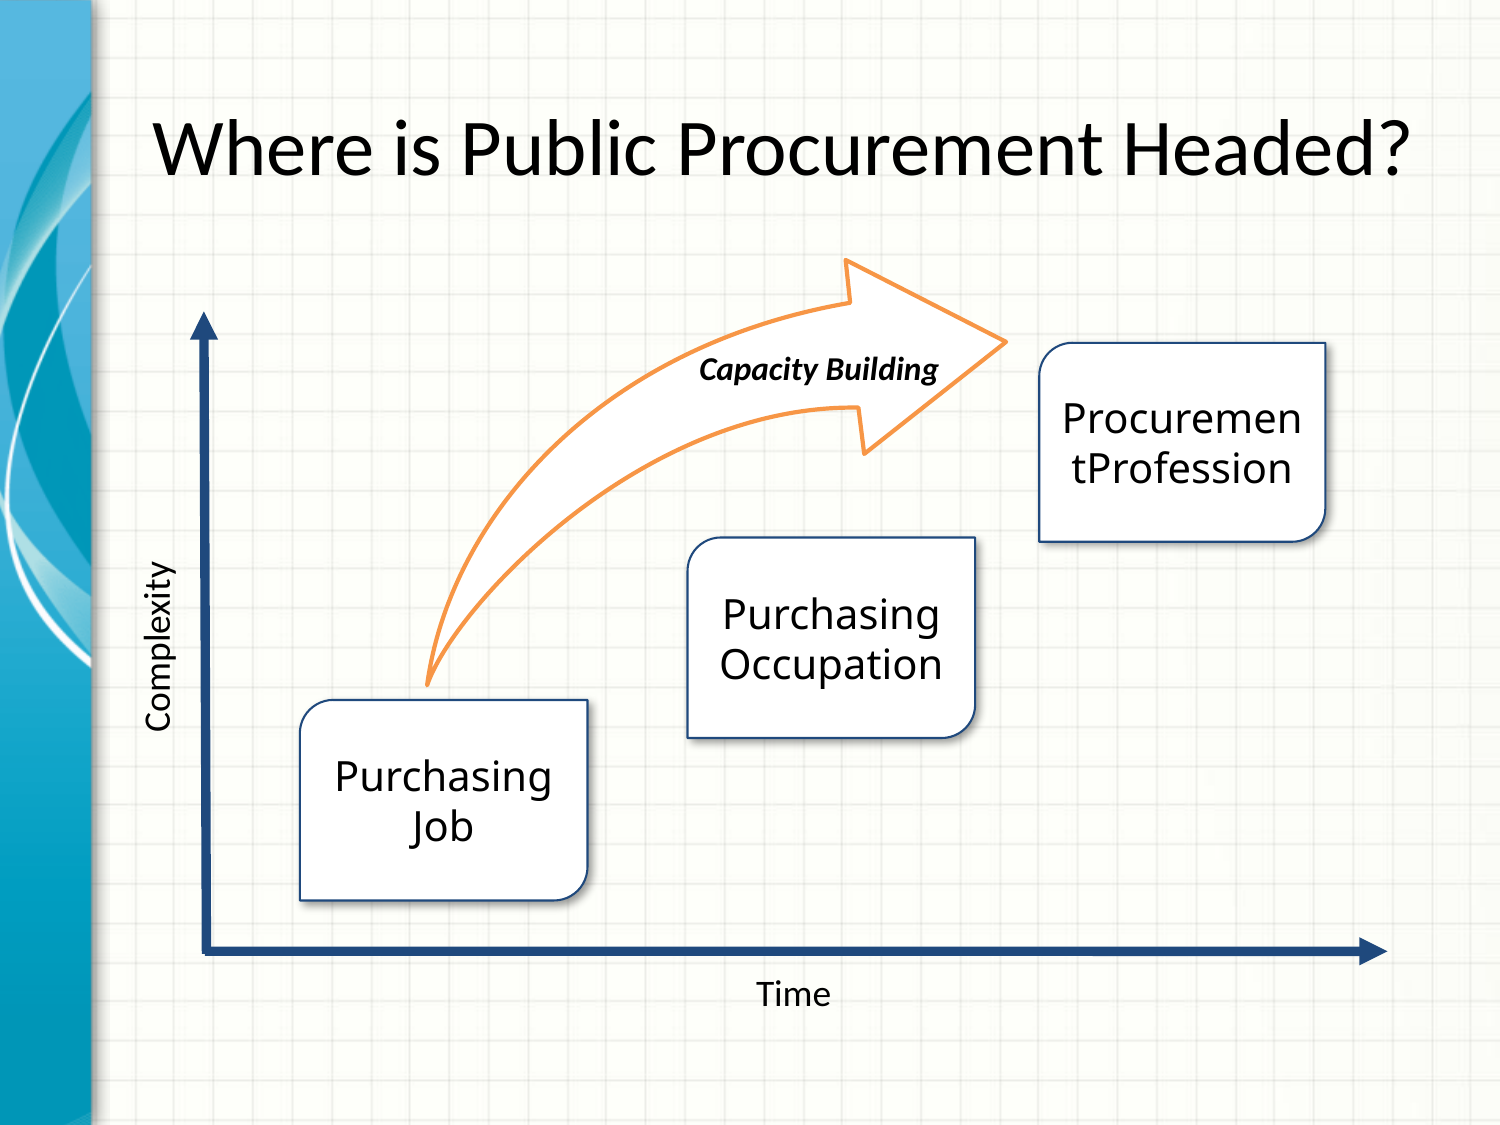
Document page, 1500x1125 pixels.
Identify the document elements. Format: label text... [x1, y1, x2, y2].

text_box [197, 311, 211, 954]
text_box [425, 353, 944, 688]
text_box ProcurementProfession [1039, 342, 1326, 542]
text_box Complexity [124, 342, 186, 952]
text_box Capacity Building [684, 339, 962, 394]
title Where is Public Procurement Headed? [138, 49, 1463, 237]
text_box Purchasing Job [299, 699, 588, 901]
text_box Time [237, 961, 1350, 1023]
picture [0, 0, 1500, 1125]
text_box [716, 258, 1009, 380]
text_box [207, 945, 1388, 958]
text_box Purchasing Occupation [687, 537, 976, 739]
